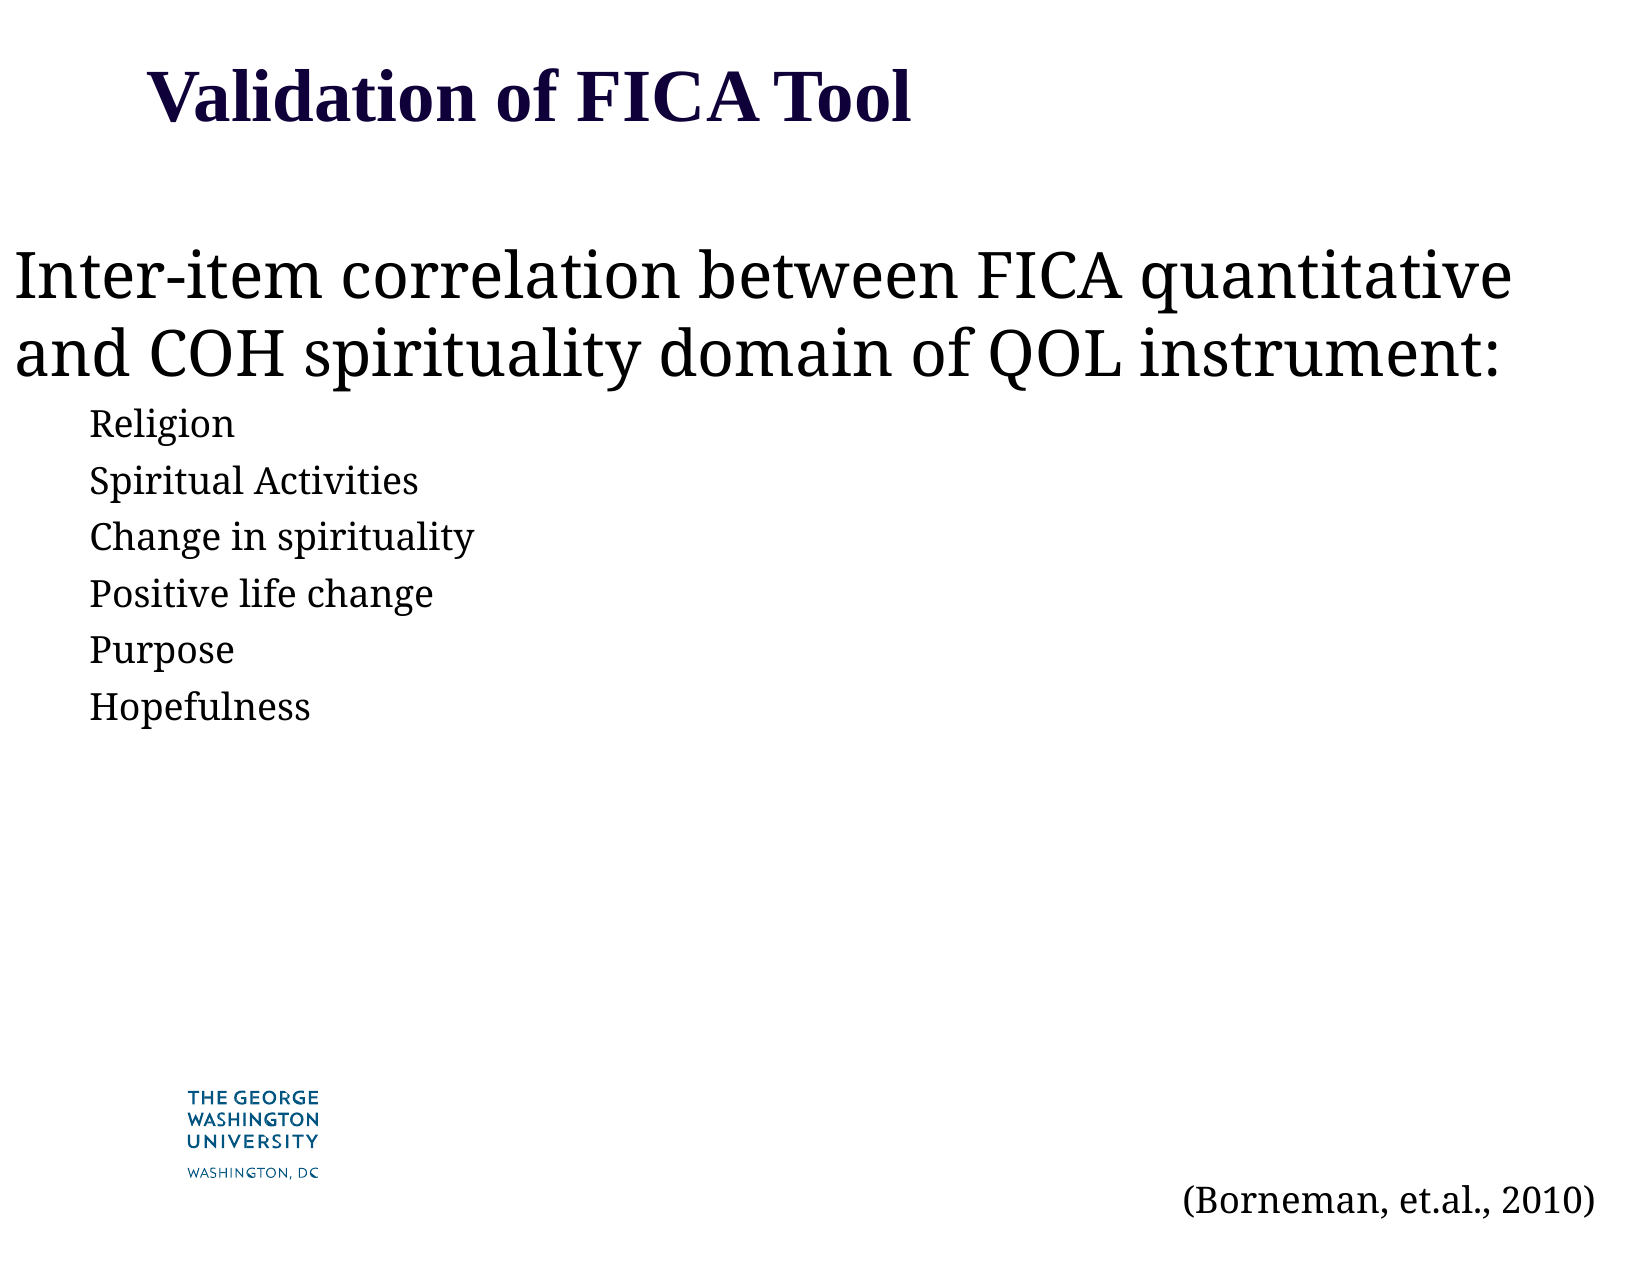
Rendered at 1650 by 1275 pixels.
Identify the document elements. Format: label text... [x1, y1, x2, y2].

title Validation of FICA Tool [146, 46, 1553, 138]
list Inter-item correlation between FICA quantitative and COH spirituality domain of QOL instrument: Religion Spiritual Activities Change in spirituality Positive life change Purpose Hopefulness [14, 234, 1621, 739]
text_box (Borneman, et.al., 2010) [795, 1169, 1621, 1228]
